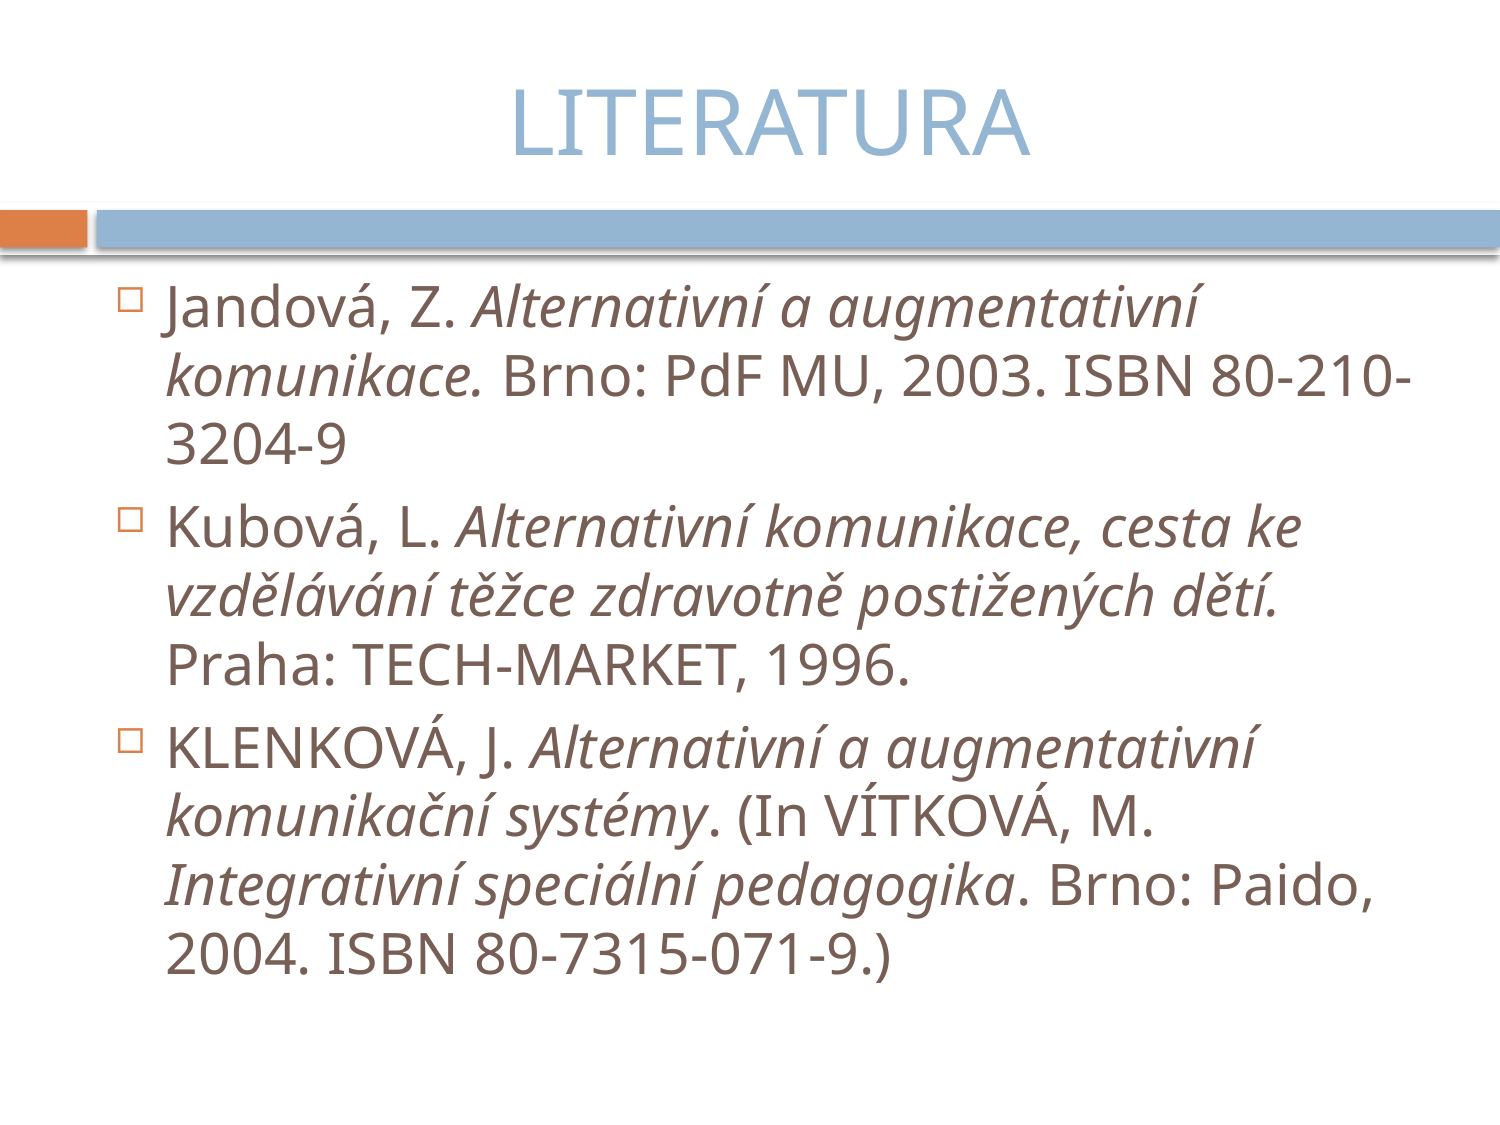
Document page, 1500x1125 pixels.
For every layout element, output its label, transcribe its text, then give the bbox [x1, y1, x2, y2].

list Jandová, Z. Alternativní a augmentativní komunikace. Brno: PdF MU, 2003. ISBN 80-210-3204-9 Kubová, L. Alternativní komunikace, cesta ke vzdělávání těžce zdravotně postižených dětí. Praha: TECH-MARKET, 1996. KLENKOVÁ, J. Alternativní a augmentativní komunikační systémy. (In VÍTKOVÁ, M. Integrativní speciální pedagogika. Brno: Paido, 2004. ISBN 80-7315-071-9.) [100, 262, 1438, 1000]
title LITERATURA [100, 37, 1438, 200]
